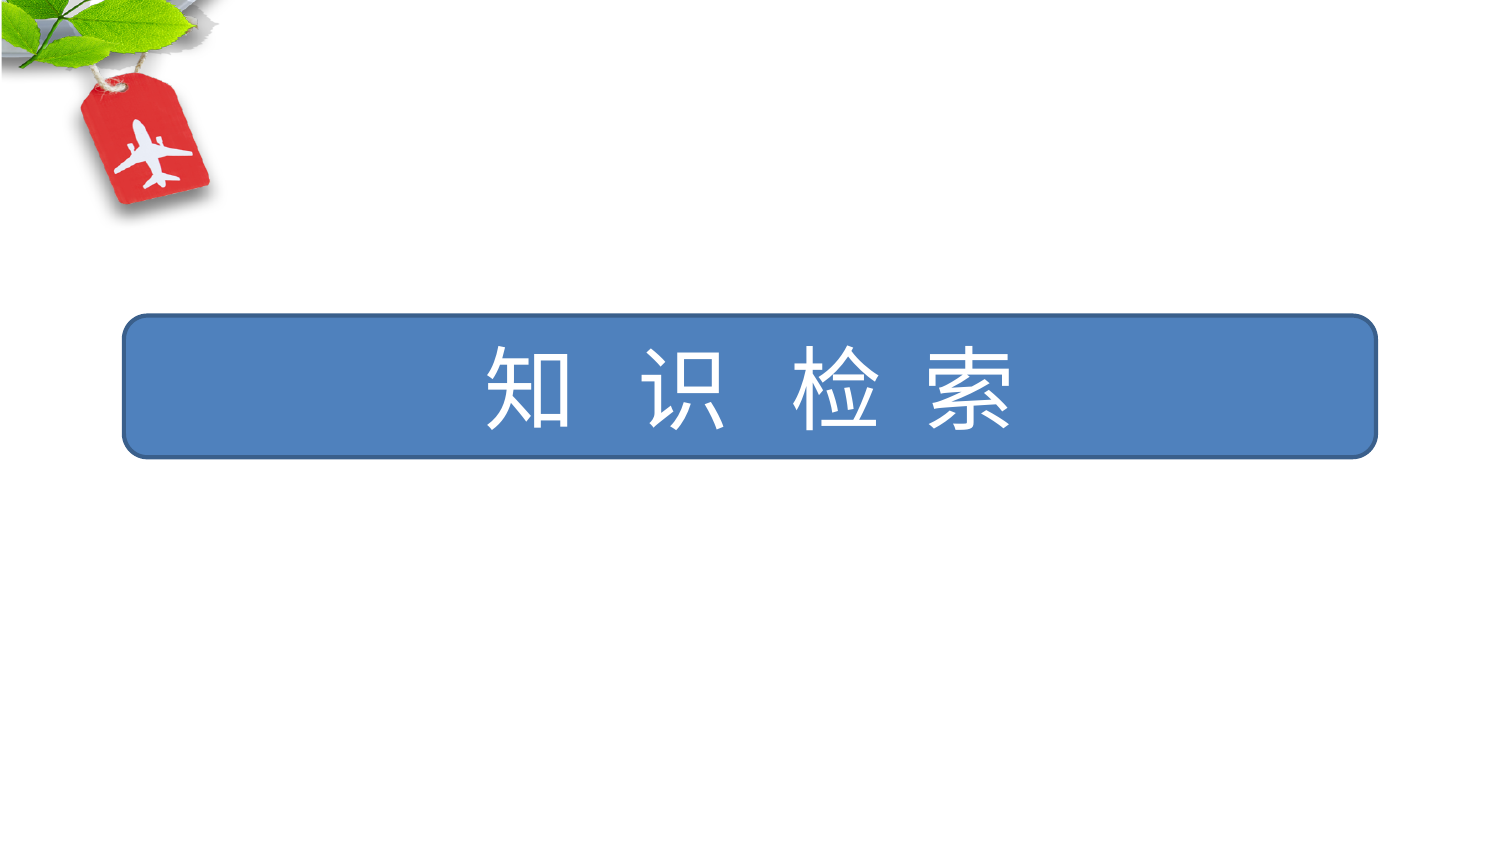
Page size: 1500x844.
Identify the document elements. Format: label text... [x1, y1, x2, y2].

text_box 知 识 检 索 [121, 313, 1379, 460]
picture [1, 0, 322, 254]
